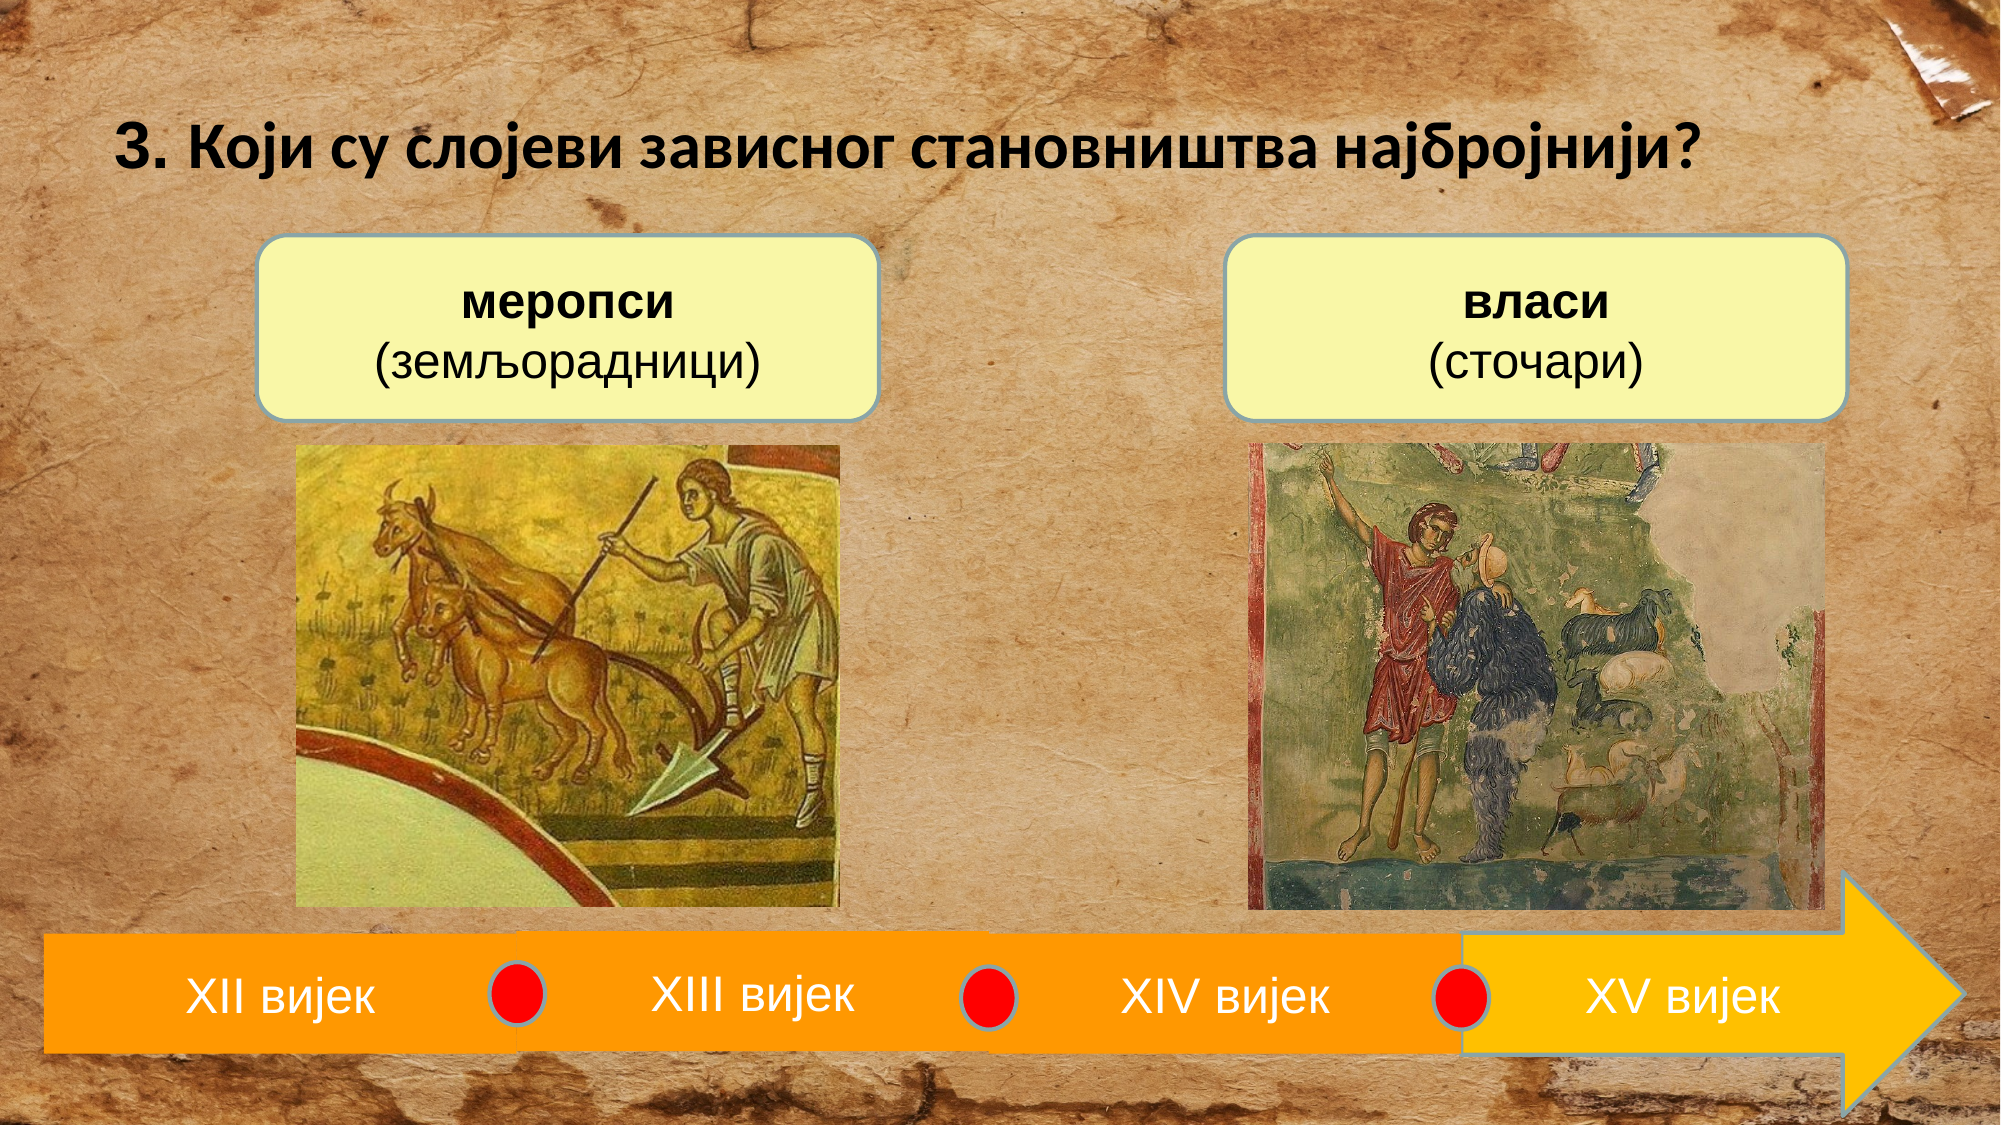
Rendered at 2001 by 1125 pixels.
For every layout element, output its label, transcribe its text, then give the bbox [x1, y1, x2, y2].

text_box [1224, 234, 1848, 910]
picture [0, 0, 2001, 1125]
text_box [43, 871, 1966, 1117]
title 3. Који су слојеви зависног становништва најбројнији? [99, 44, 1901, 233]
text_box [256, 234, 880, 908]
